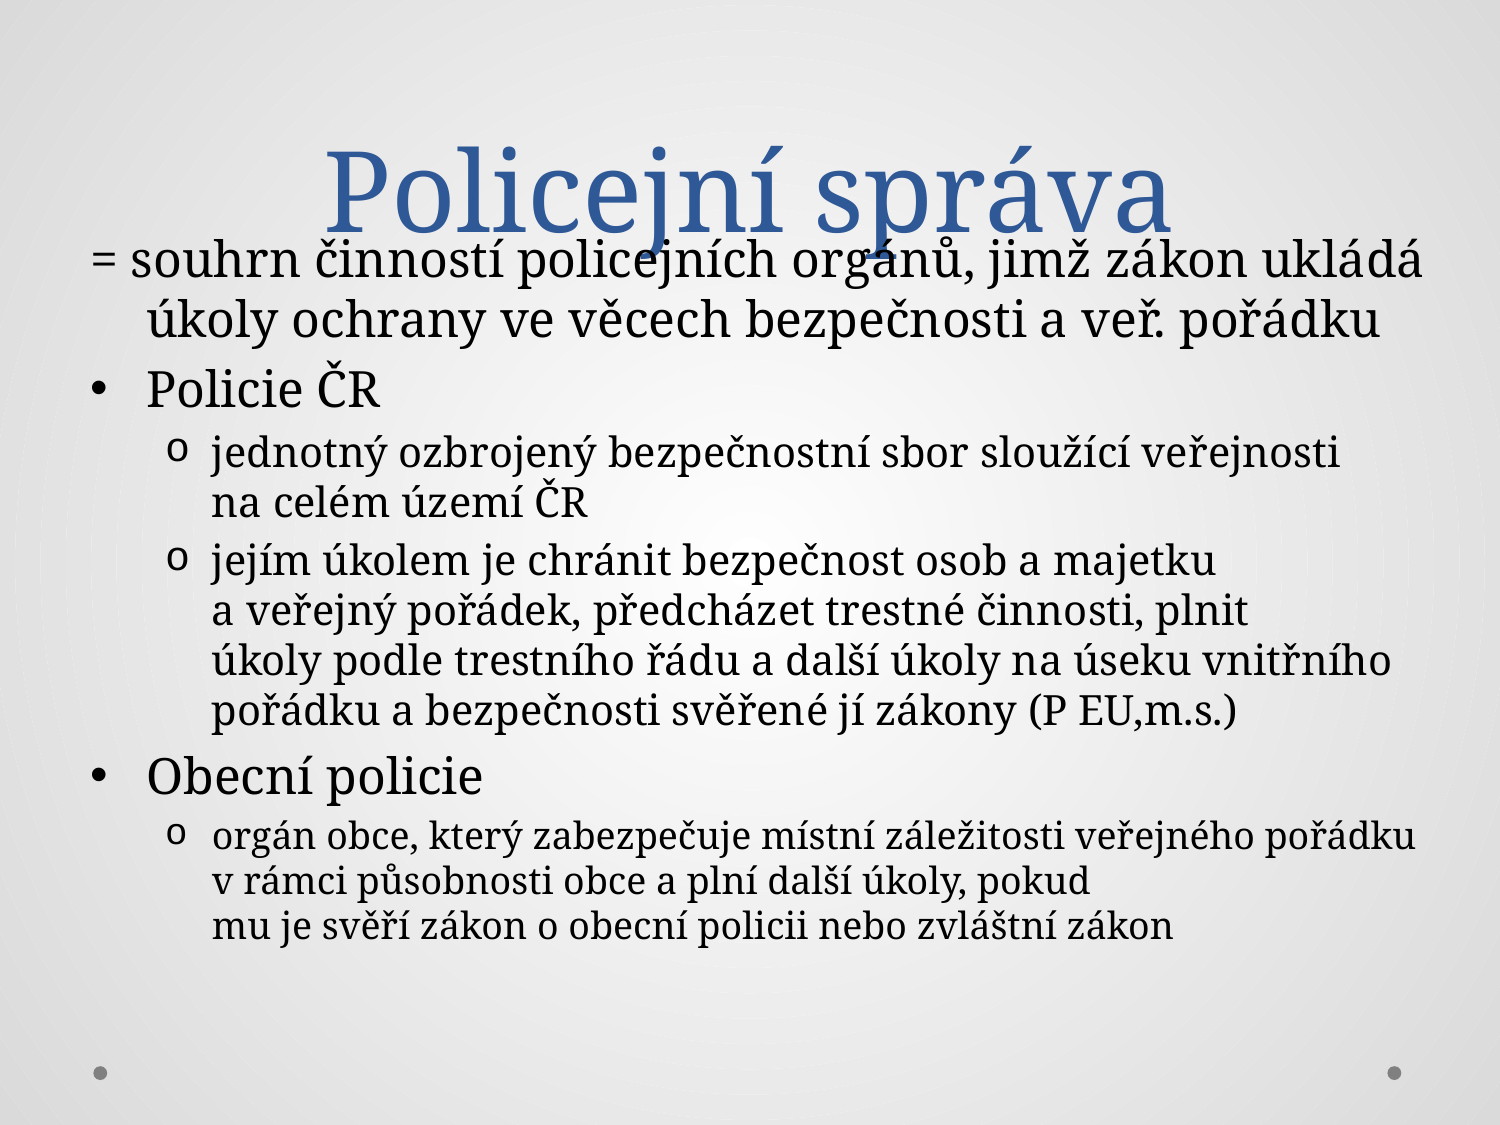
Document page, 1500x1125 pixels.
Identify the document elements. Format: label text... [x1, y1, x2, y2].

title Policejní správa [75, 0, 1425, 219]
list = souhrn činností policejních orgánů, jimž zákon ukládá úkoly ochrany ve věcech bezpečnosti a veř. pořádku Policie ČR jednotný ozbrojený bezpečnostní sbor sloužící veřejnosti na celém území ČR jejím úkolem je chránit bezpečnost osob a majetku a veřejný pořádek, předcházet trestné činnosti, plnit úkoly podle trestního řádu a další úkoly na úseku vnitřního pořádku a bezpečnosti svěřené jí zákony (P EU,m.s.) Obecní policie orgán obce, který zabezpečuje místní záležitosti veřejného pořádku v rámci působnosti obce a plní další úkoly, pokud mu je svěří zákon o obecní policii nebo zvláštní zákon [75, 219, 1459, 1005]
